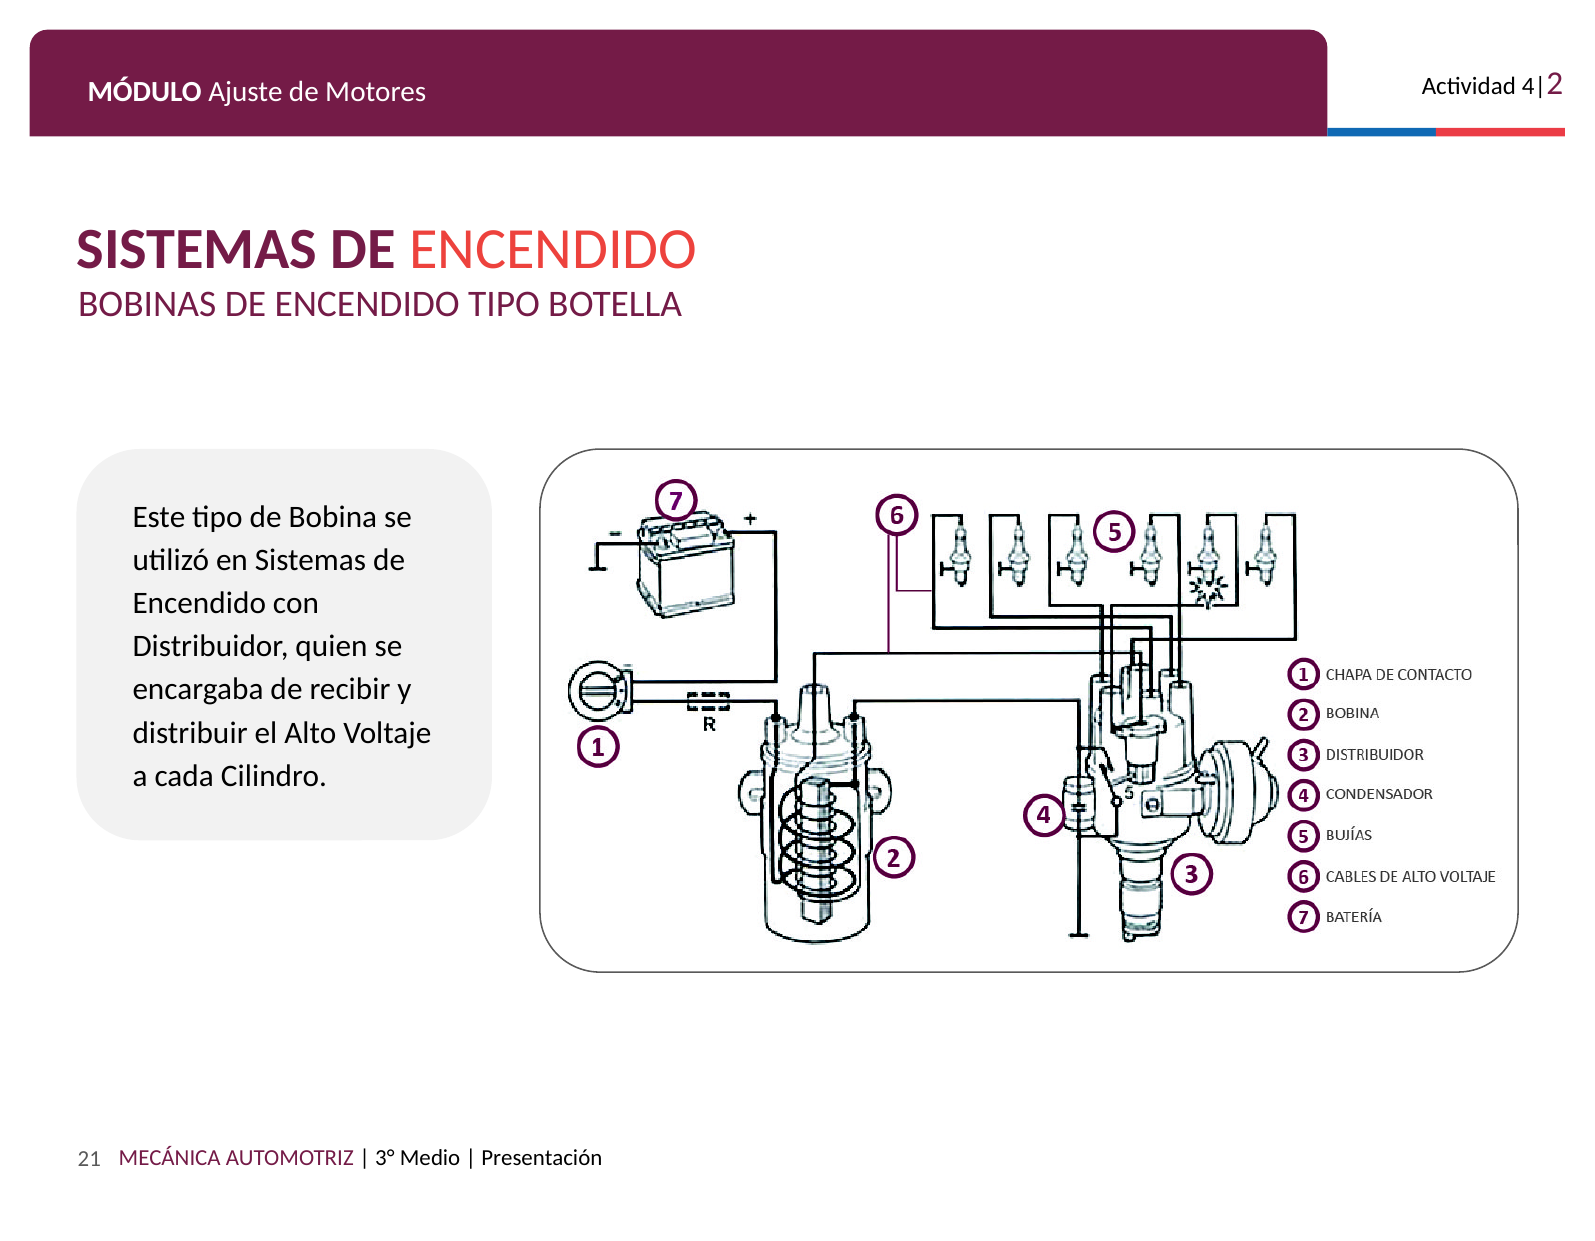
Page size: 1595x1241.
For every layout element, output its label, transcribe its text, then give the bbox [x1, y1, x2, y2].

text_box BOBINAS DE ENCENDIDO TIPO BOTELLA [63, 279, 1532, 332]
slide_number 21 [60, 1128, 117, 1181]
text_box SISTEMAS DE ENCENDIDO [61, 225, 1530, 278]
text_box [76, 448, 492, 841]
picture [546, 453, 1519, 962]
text_box [580, 969, 1477, 973]
text_box Este tipo de Bobina se utilizó en Sistemas de Encendido con Distribuidor, quien se encargaba de recibir y distribuir el Alto Voltaje a cada Cilindro. [117, 478, 458, 805]
